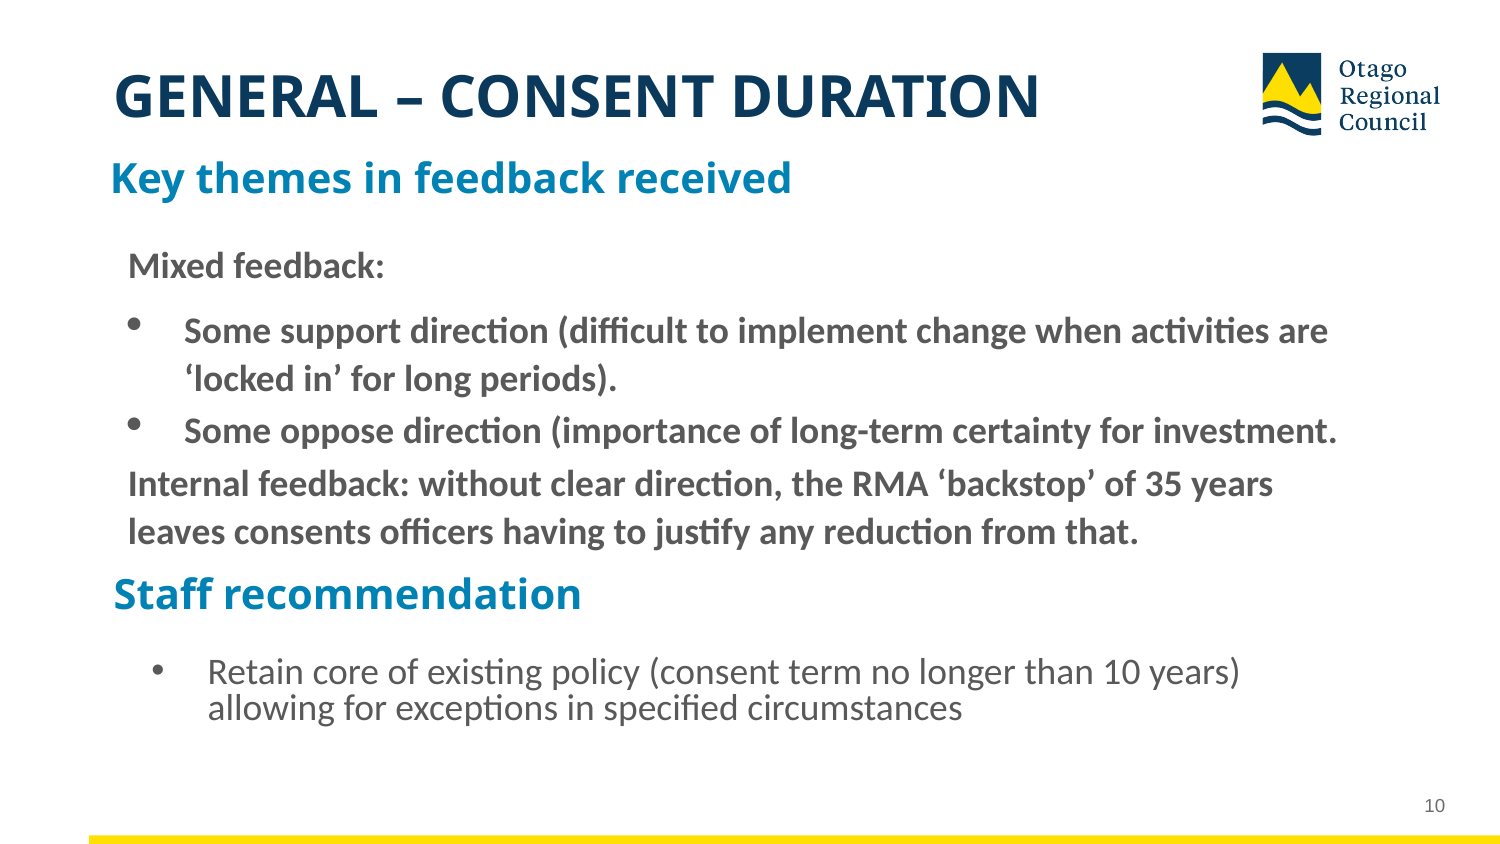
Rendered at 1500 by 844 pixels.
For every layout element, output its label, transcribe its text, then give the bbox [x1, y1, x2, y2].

text_box Staff recommendation [98, 565, 1280, 628]
slide_number 10 [1388, 782, 1461, 828]
list Mixed feedback: Some support direction (difficult to implement change when activities are ‘locked in’ for long periods). Some oppose direction (importance of long-term certainty for investment. Internal feedback: without clear direction, the RMA ‘backstop’ of 35 years leaves consents officers having to justify any reduction from that. Retain core of existing policy (consent term no longer than 10 years) allowing for exceptions in specified circumstances [112, 230, 1388, 844]
text_box Key themes in feedback received [94, 148, 1276, 211]
picture [1233, 23, 1469, 165]
title GENERAL – CONSENT DURATION [98, 67, 1269, 130]
